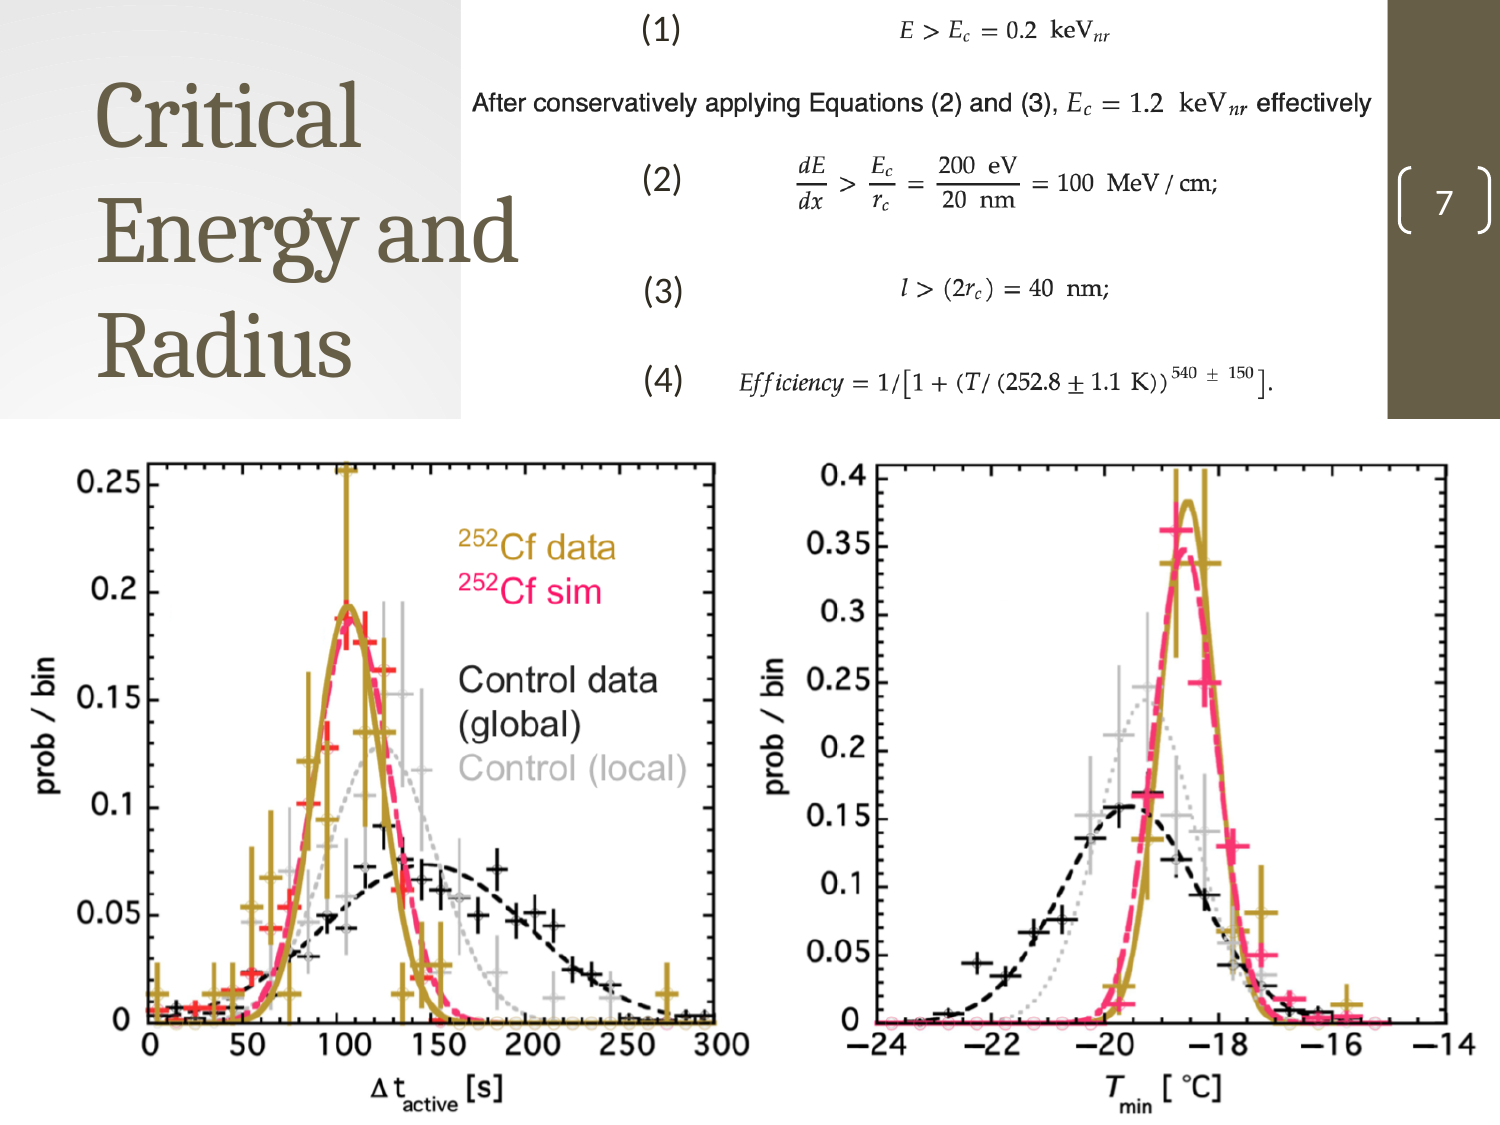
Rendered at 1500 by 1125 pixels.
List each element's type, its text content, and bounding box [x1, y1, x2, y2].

slide_number 7 [1399, 166, 1492, 235]
picture [0, 0, 1500, 1125]
title Critical Energy and Radius [80, 44, 457, 405]
